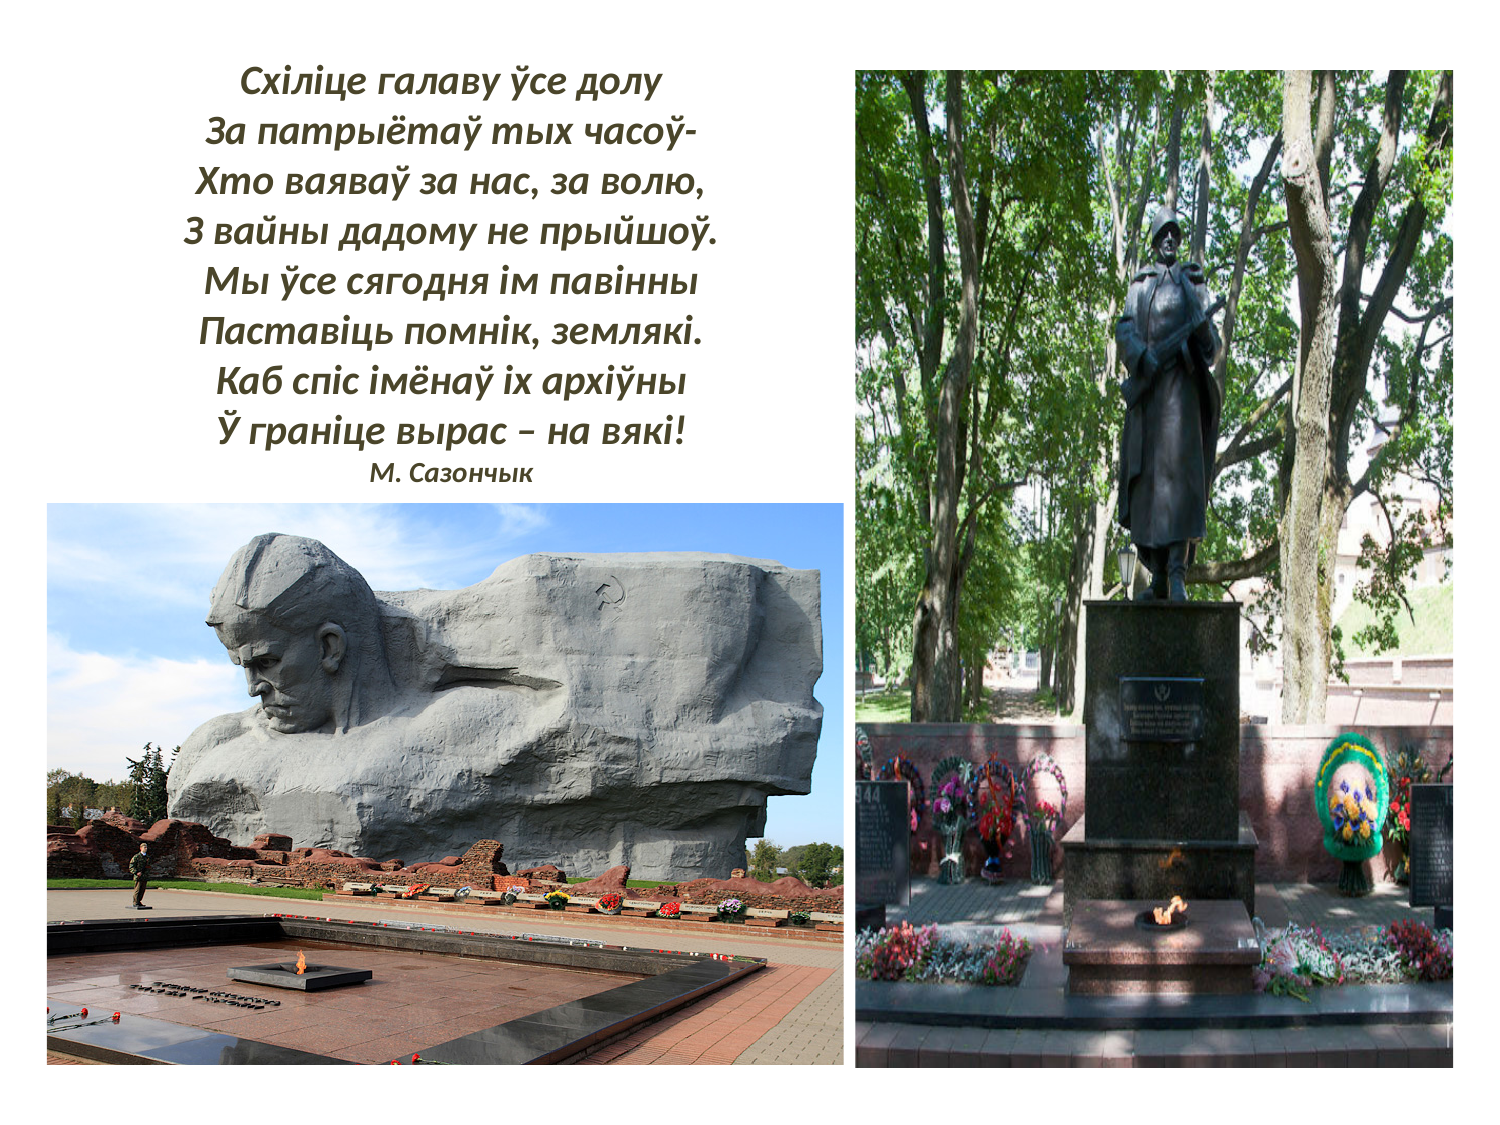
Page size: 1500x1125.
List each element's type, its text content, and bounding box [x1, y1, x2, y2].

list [46, 503, 844, 1066]
title Схiлiце галаву ўсе долу За патрыётаў тых часоў- Хто ваяваў за нас, за волю, З вайны дадому не прыйшоў. Мы ўсе сягодня iм павiнны Паставiць помнiк, землякi. Каб спiс iмёнаў iх архiўны Ў гранiце вырас – на вякi! М. Сазончык [58, 35, 844, 503]
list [855, 70, 1454, 1068]
